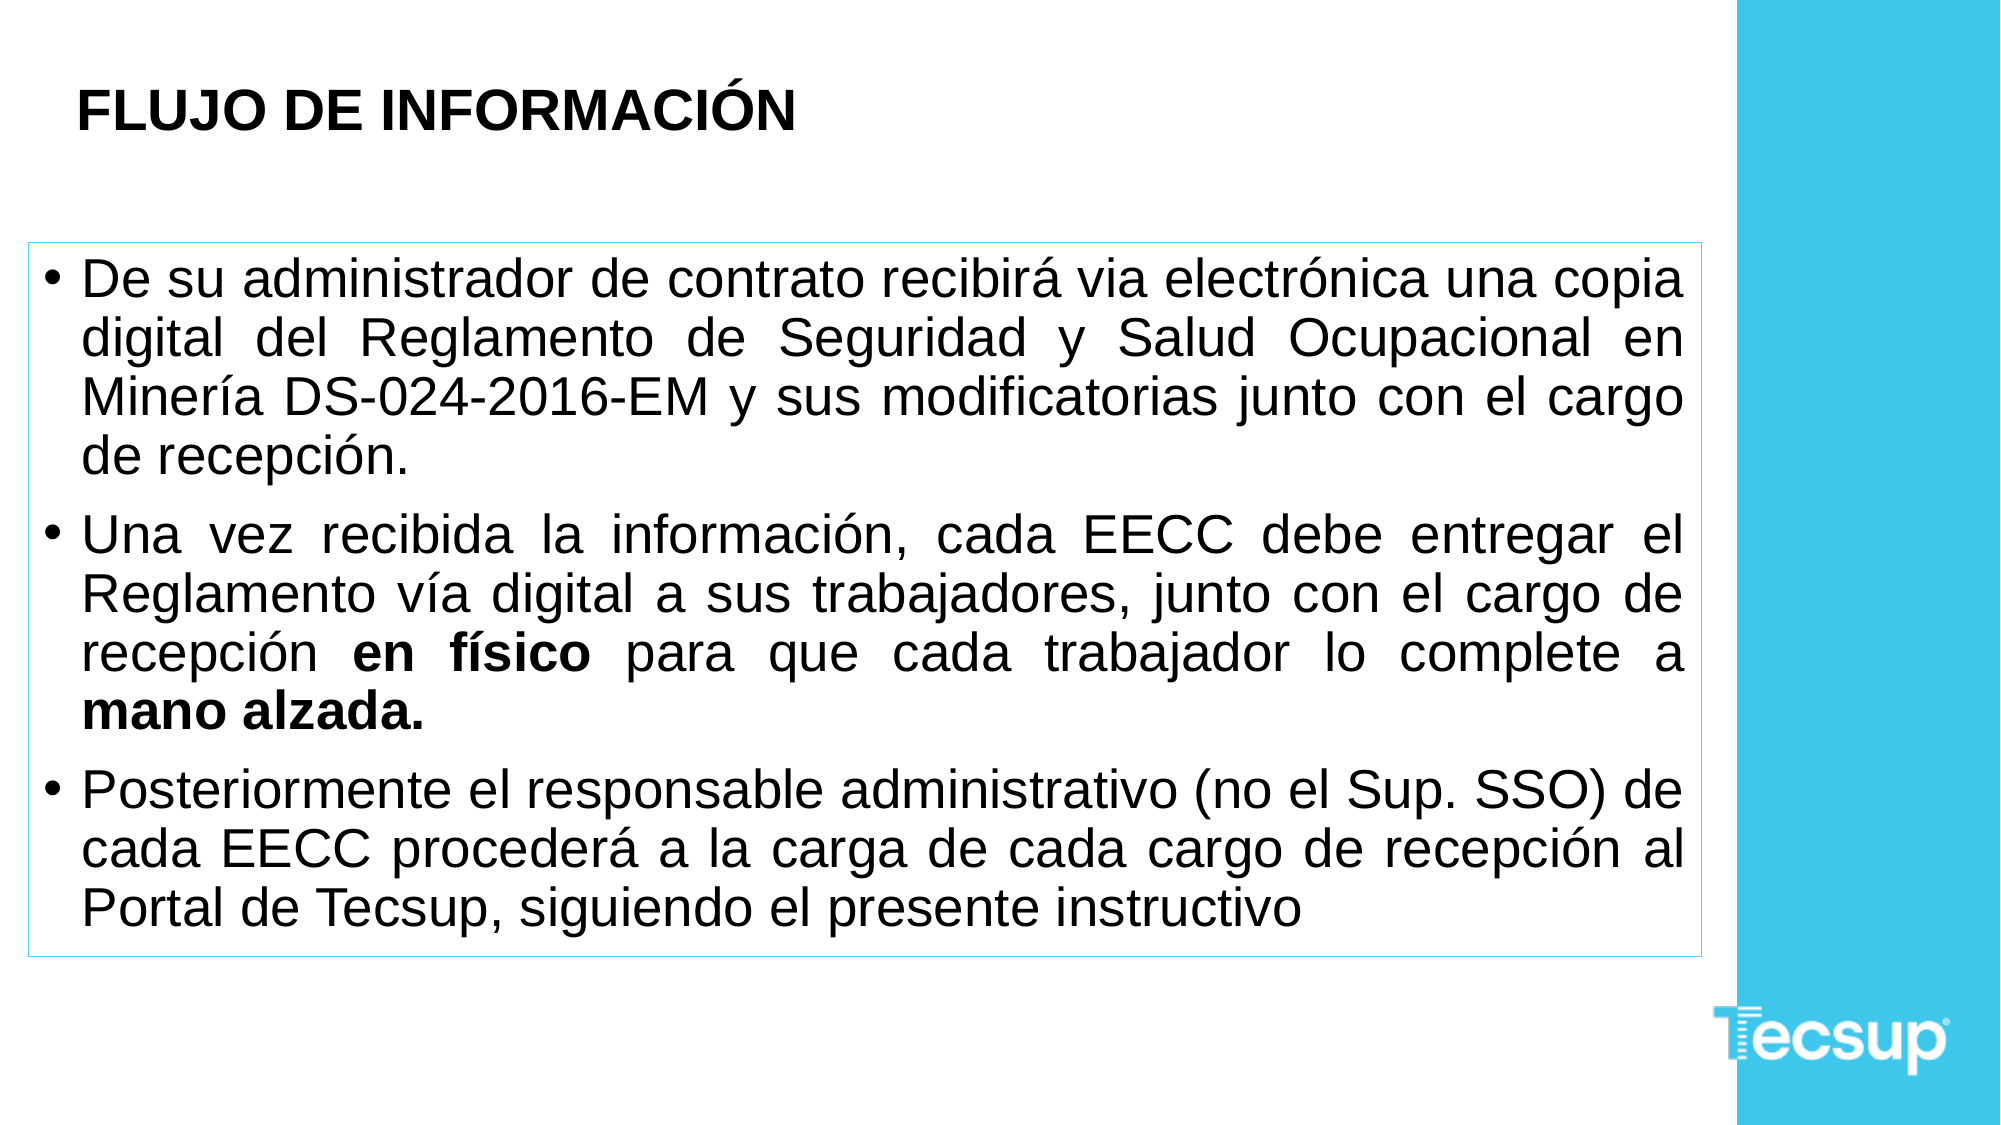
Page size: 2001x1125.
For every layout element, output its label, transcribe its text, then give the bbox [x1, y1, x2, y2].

title FLUJO DE INFORMACIÓN [61, 3, 1743, 221]
list De su administrador de contrato recibirá via electrónica una copia digital del Reglamento de Seguridad y Salud Ocupacional en Minería DS-024-2016-EM y sus modificatorias junto con el cargo de recepción. Una vez recibida la información, cada EECC debe entregar el Reglamento vía digital a sus trabajadores, junto con el cargo de recepción en físico para que cada trabajador lo complete a mano alzada. Posteriormente el responsable administrativo (no el Sup. SSO) de cada EECC procederá a la carga de cada cargo de recepción al Portal de Tecsup, siguiendo el presente instructivo [28, 242, 1702, 957]
